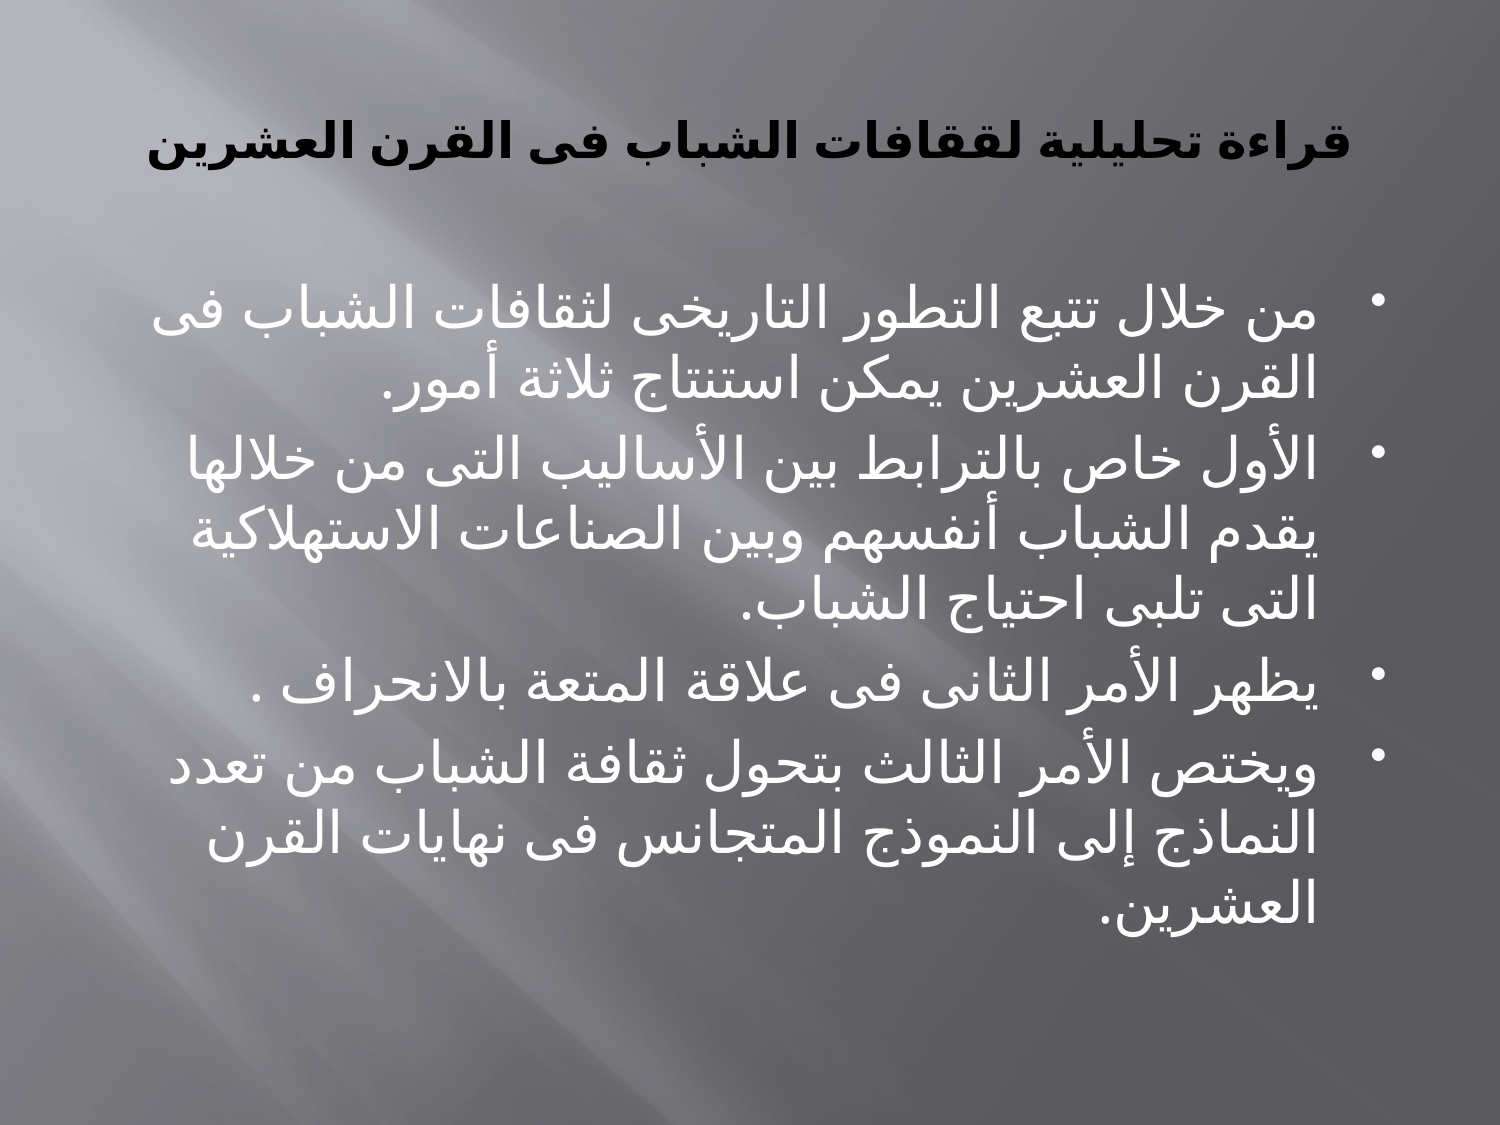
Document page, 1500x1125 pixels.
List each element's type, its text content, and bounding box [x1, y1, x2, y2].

title قراءة تحليلية لققافات الشباب فى القرن العشرين [75, 45, 1425, 233]
list من خلال تتبع التطور التاريخى لثقافات الشباب فى القرن العشرين يمكن استنتاج ثلاثة أمور. الأول خاص بالترابط بين الأساليب التى من خلالها يقدم الشباب أنفسهم وبين الصناعات الاستهلاكية التى تلبى احتياج الشباب. يظهر الأمر الثانى فى علاقة المتعة بالانحراف . ويختص الأمر الثالث بتحول ثقافة الشباب من تعدد النماذج إلى النموذج المتجانس فى نهايات القرن العشرين. [75, 262, 1425, 1035]
